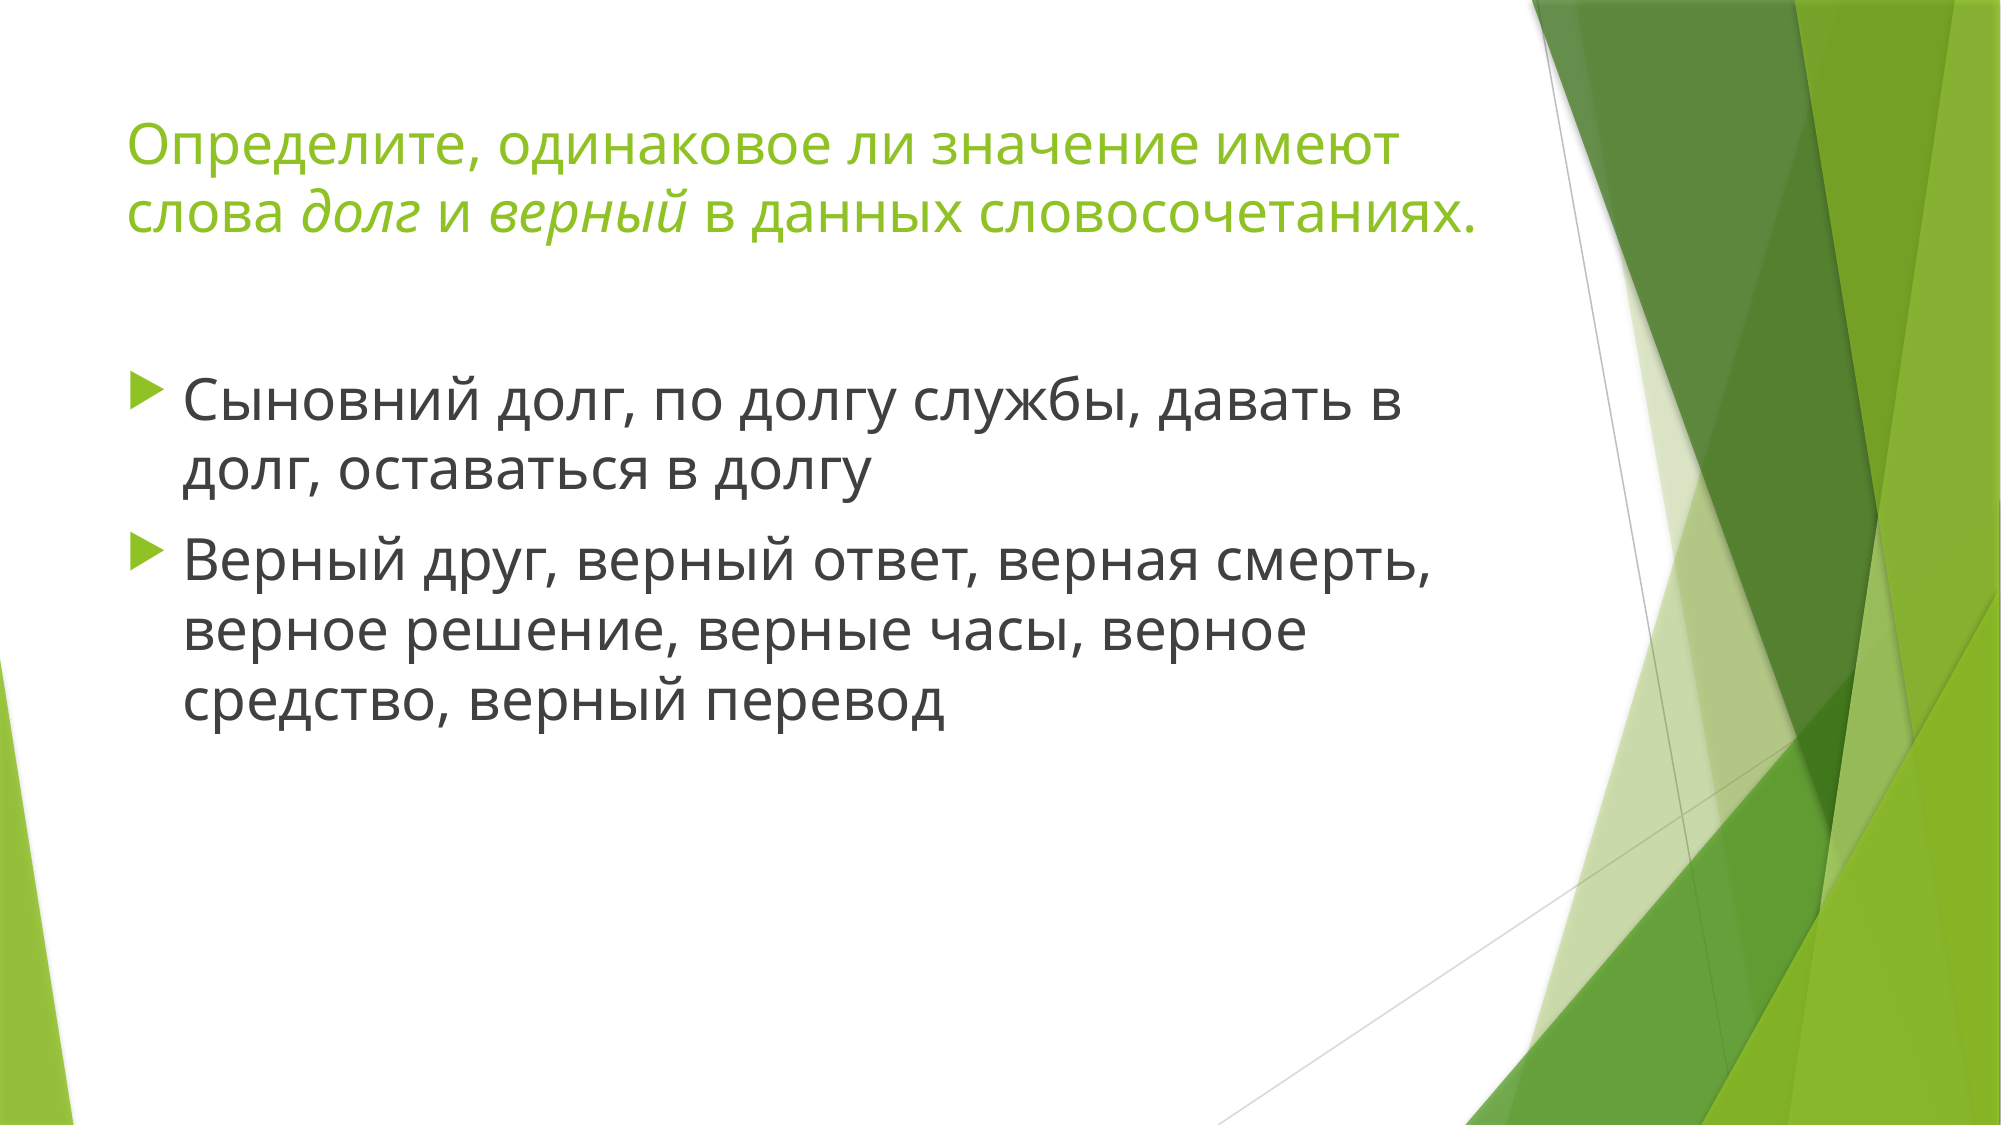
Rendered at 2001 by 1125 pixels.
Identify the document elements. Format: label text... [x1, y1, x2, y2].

title Определите, одинаковое ли значение имеют слова долг и верный в данных словосочетаниях. [111, 99, 1522, 317]
list Сыновний долг, по долгу службы, давать в долг, оставаться в долгу Верный друг, верный ответ, верная смерть, верное решение, верные часы, верное средство, верный перевод [111, 354, 1522, 992]
